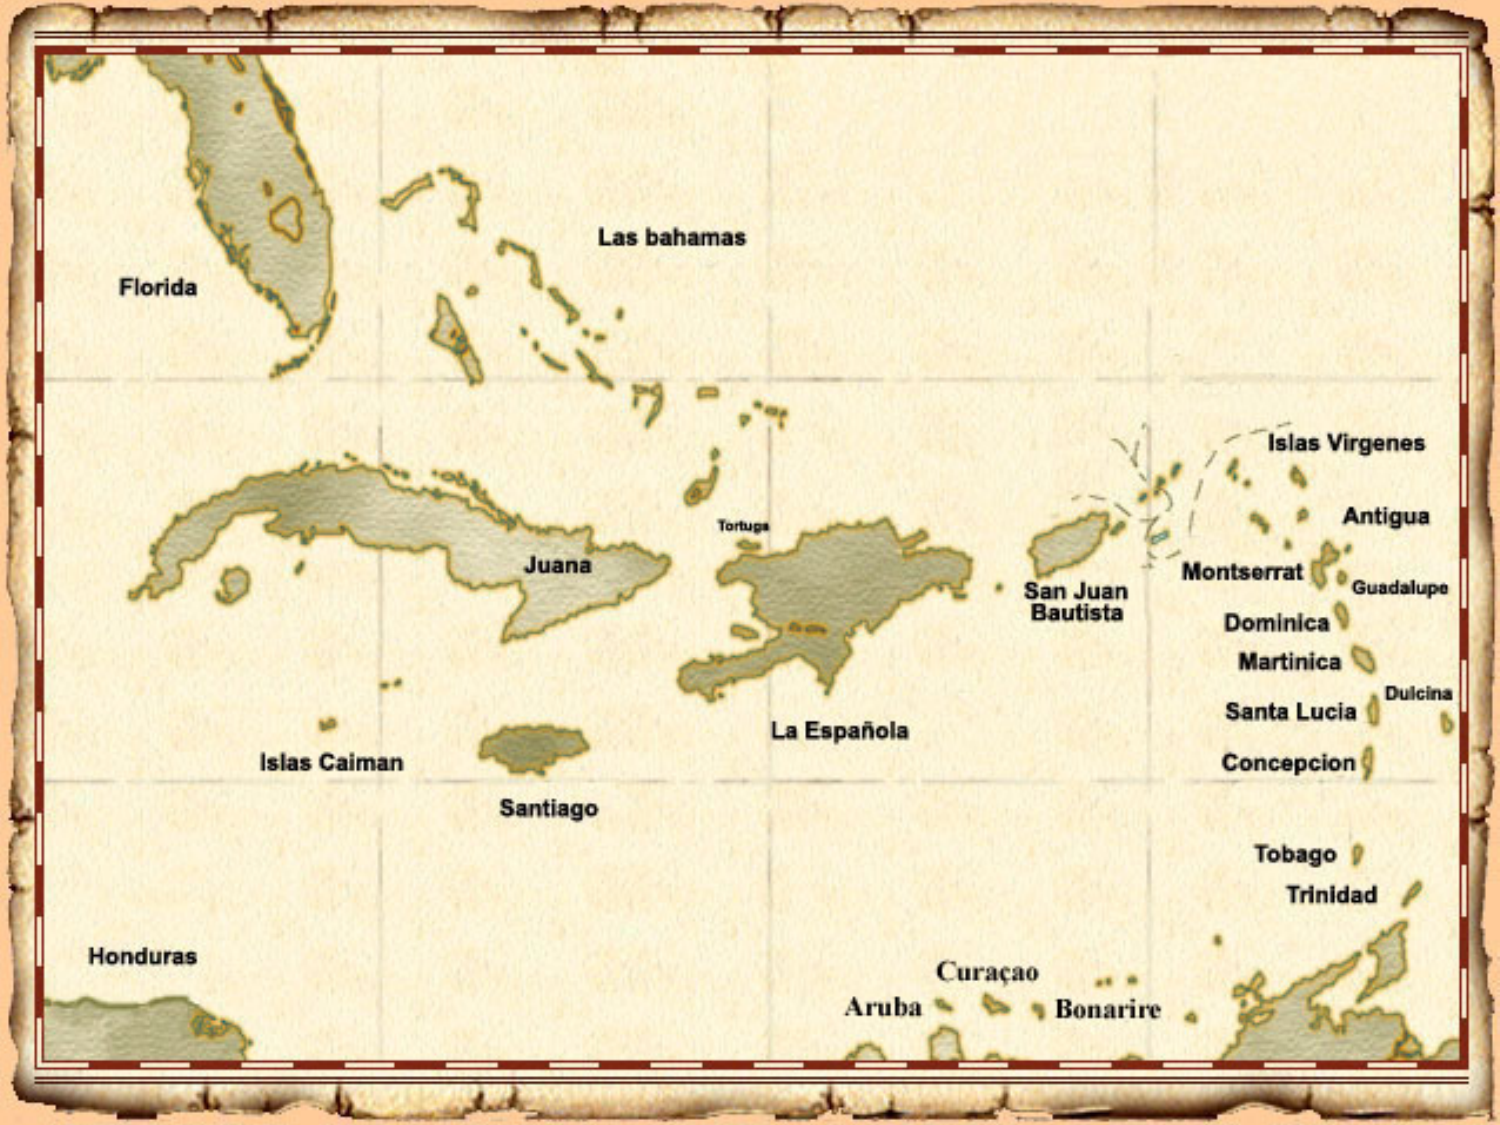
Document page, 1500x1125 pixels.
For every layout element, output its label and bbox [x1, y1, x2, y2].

list [0, 0, 1500, 1125]
